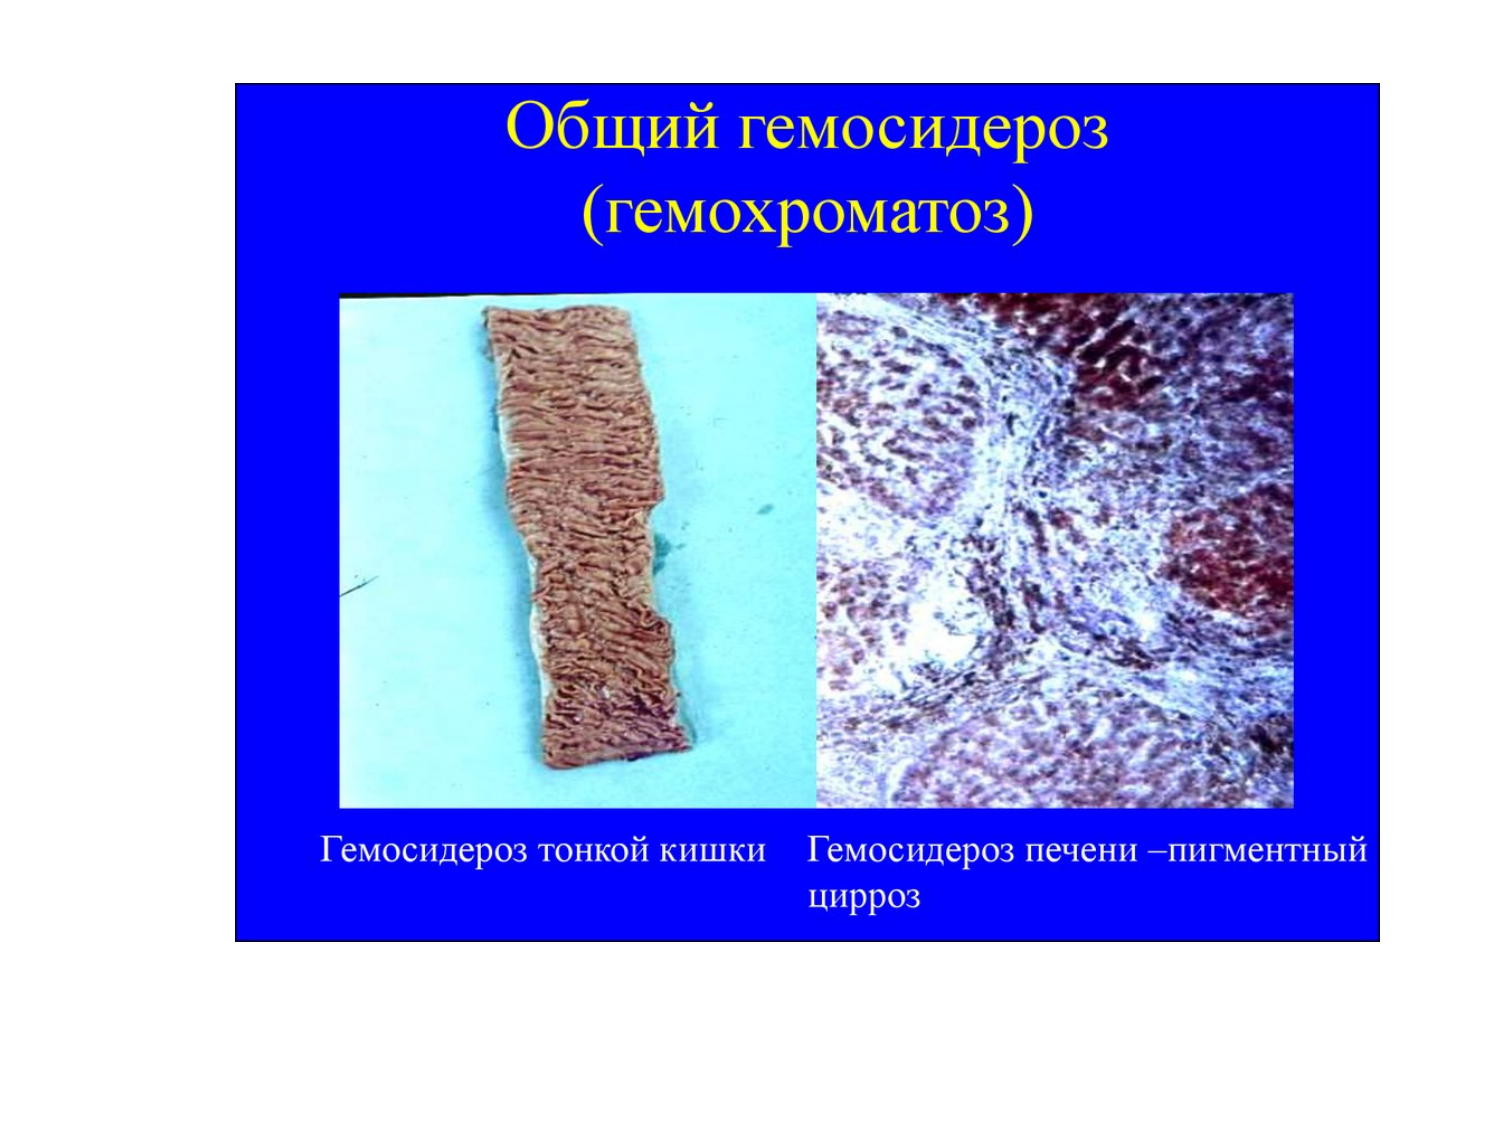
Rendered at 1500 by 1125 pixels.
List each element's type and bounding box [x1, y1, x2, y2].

picture [235, 83, 1380, 942]
